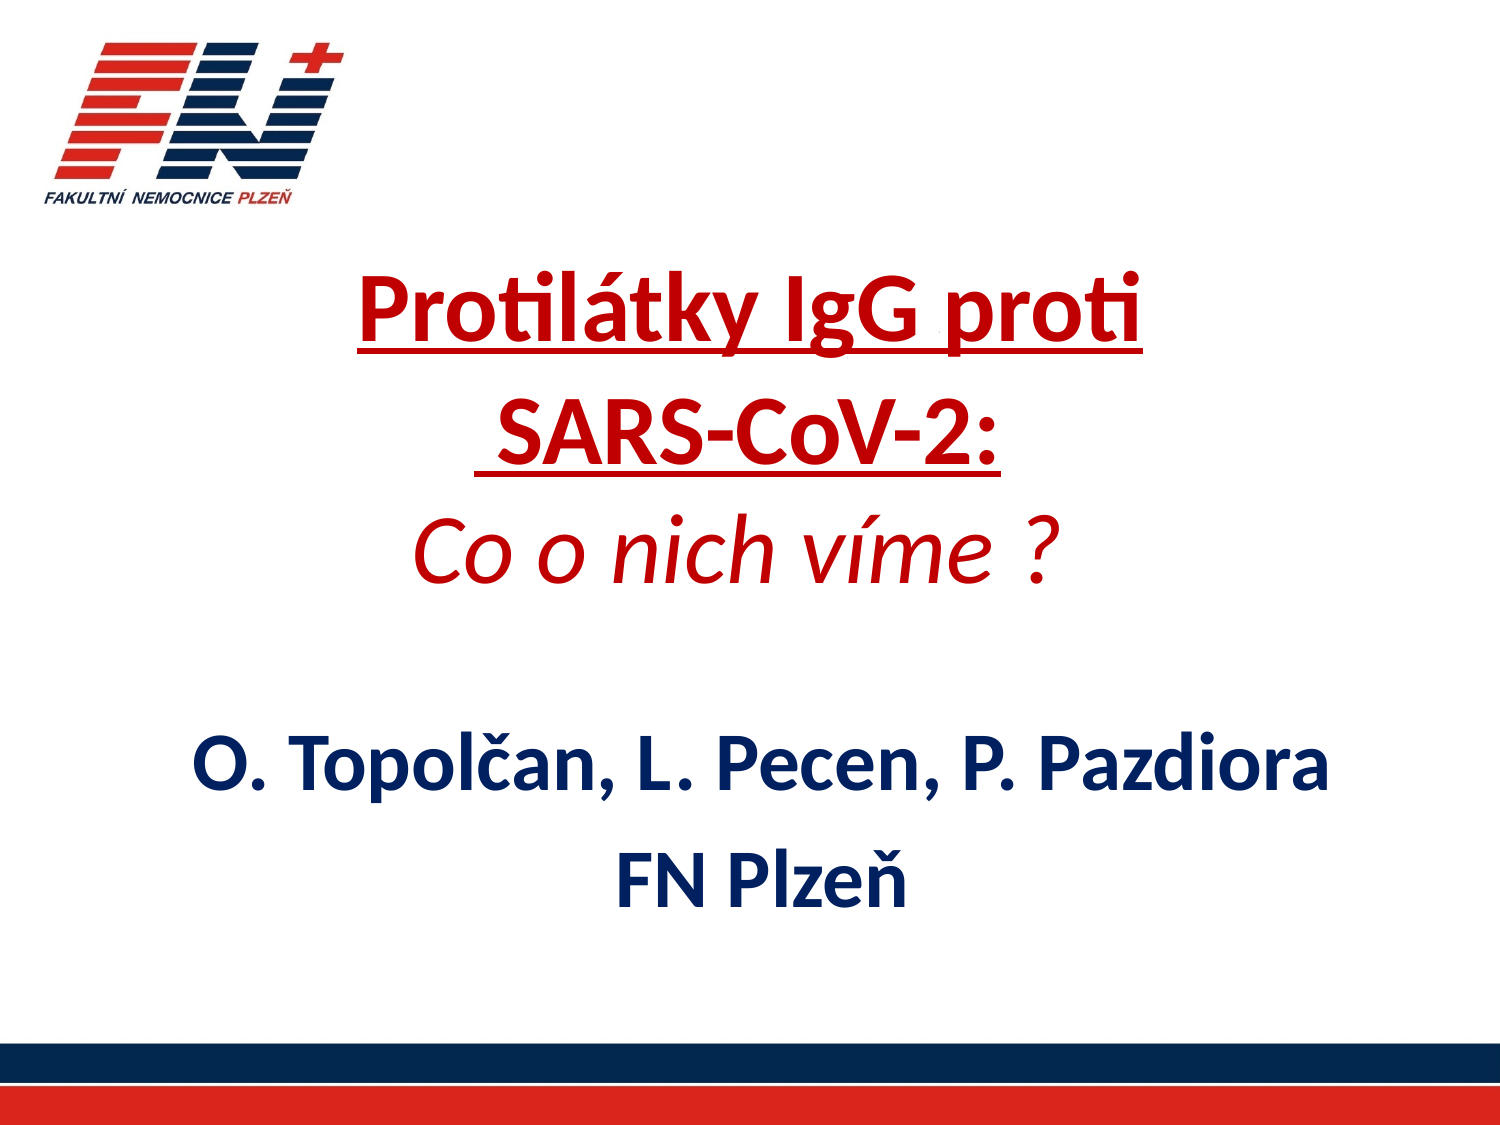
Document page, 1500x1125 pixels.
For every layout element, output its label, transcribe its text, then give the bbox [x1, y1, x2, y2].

subtitle O. Topolčan, L. Pecen, P. Pazdiora FN Plzeň [24, 699, 1500, 925]
picture [0, 0, 1500, 1125]
title Protilátky IgG proti SARS-CoV-2: Co o nich víme ? [99, 362, 1375, 591]
